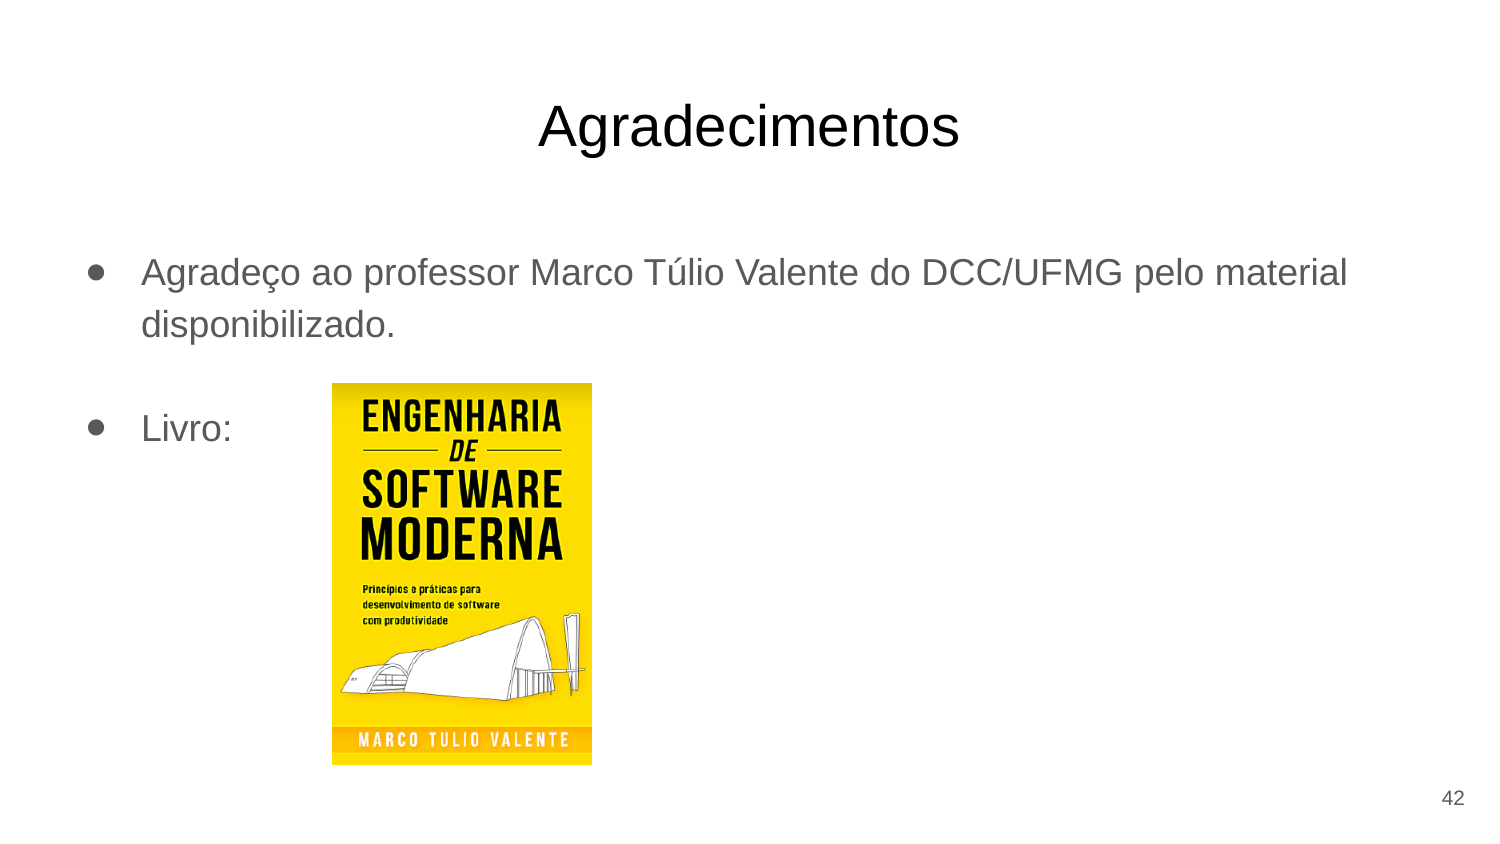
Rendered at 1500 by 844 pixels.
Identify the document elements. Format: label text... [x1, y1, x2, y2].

list Agradeço ao professor Marco Túlio Valente do DCC/UFMG pelo material disponibilizado. Livro: [51, 226, 1449, 787]
title Agradecimentos [51, 72, 1449, 167]
slide_number 42 [1389, 764, 1480, 830]
picture [332, 382, 592, 766]
